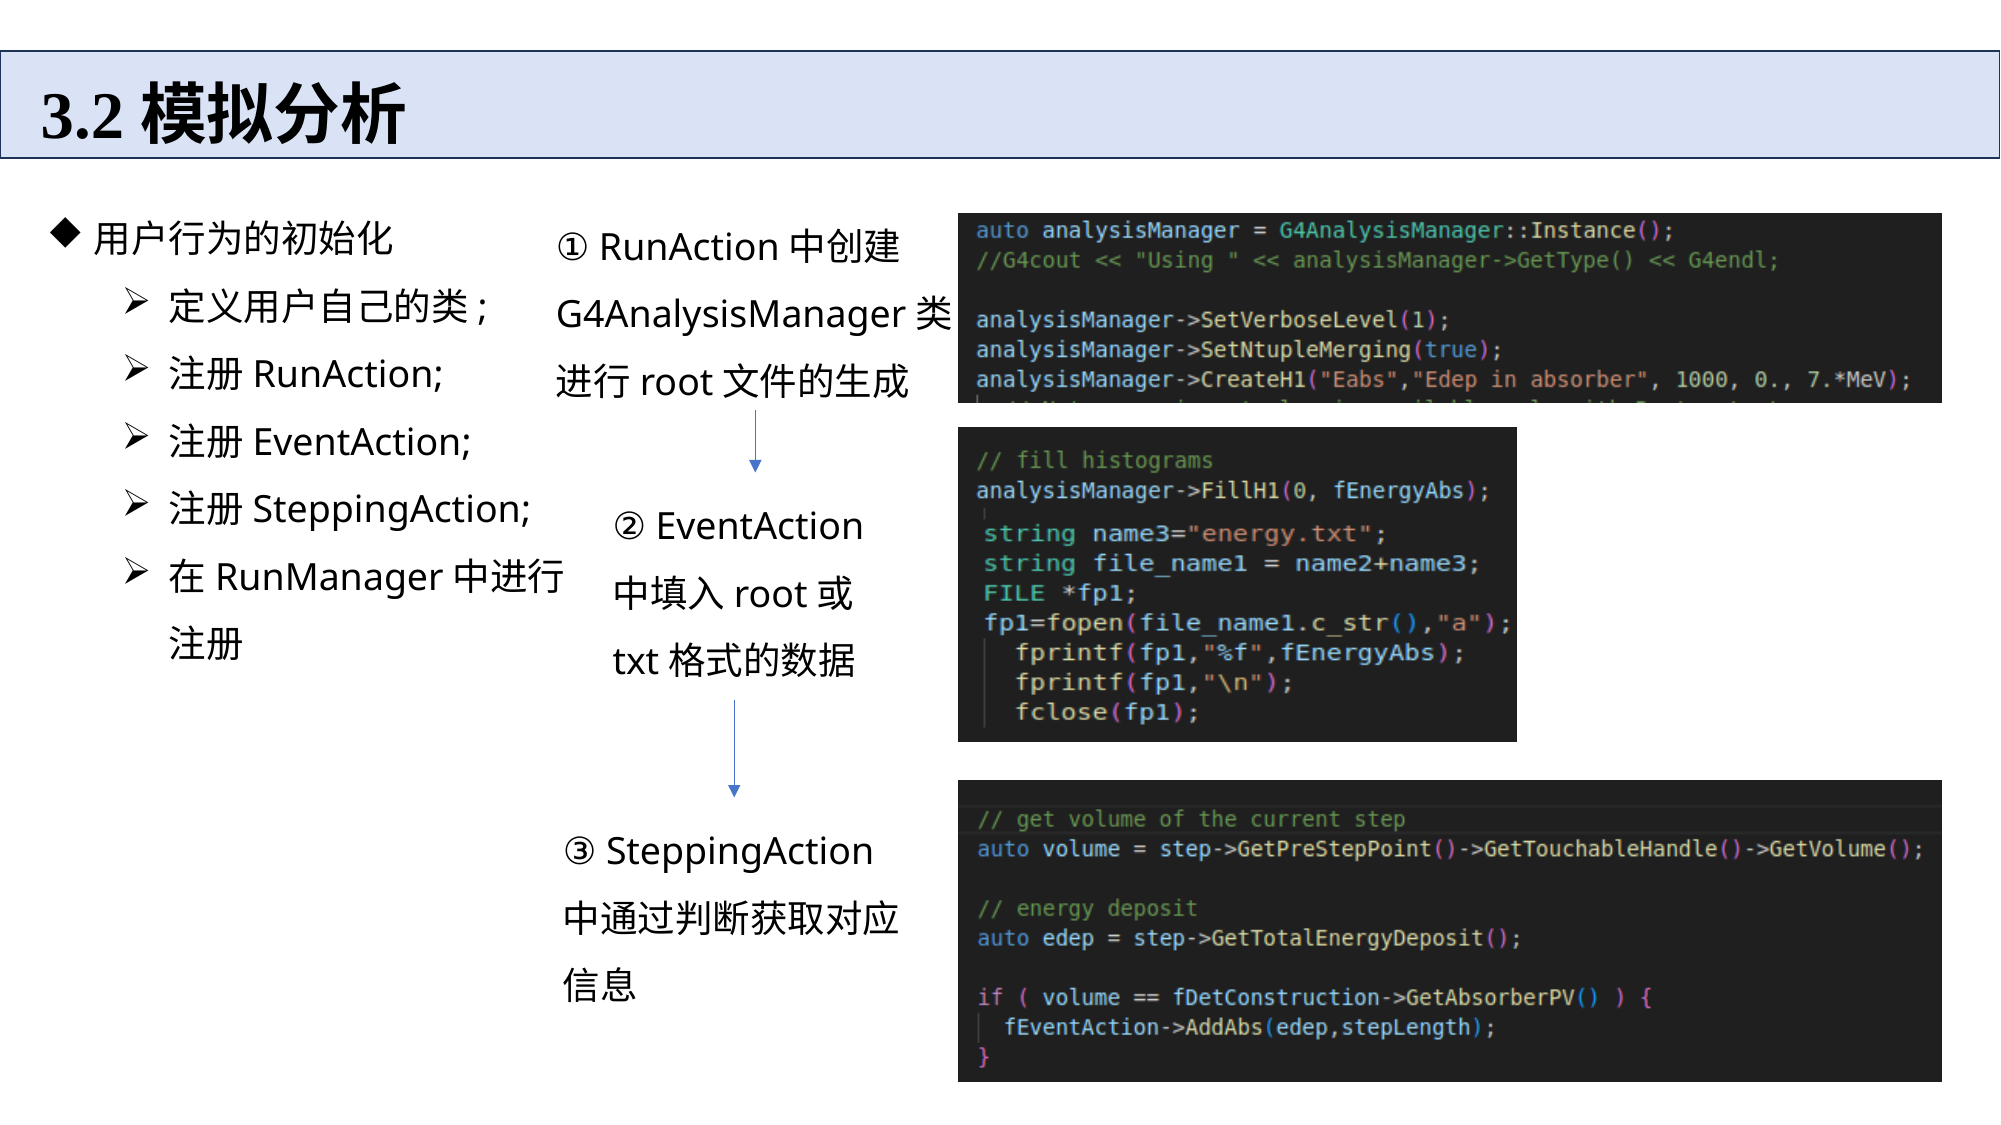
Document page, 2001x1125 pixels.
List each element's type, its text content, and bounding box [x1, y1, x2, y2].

picture [958, 427, 1517, 742]
picture [958, 780, 1942, 1082]
text_box ③ SteppingAction中通过判断获取对应信息 [548, 797, 921, 1015]
text_box 用户行为的初始化 定义用户自己的类; 注册RunAction; 注册EventAction; 注册SteppingAction; 在RunManager中进行注册 [32, 185, 590, 673]
text_box ② EventAction中填入root或txt格式的数据 [597, 472, 913, 690]
picture [958, 213, 1942, 403]
text_box ① RunAction中创建G4AnalysisManager类进行root文件的生成 [541, 192, 970, 411]
title 3.2模拟分析 [40, 34, 1813, 153]
text_box [0, 50, 2000, 159]
